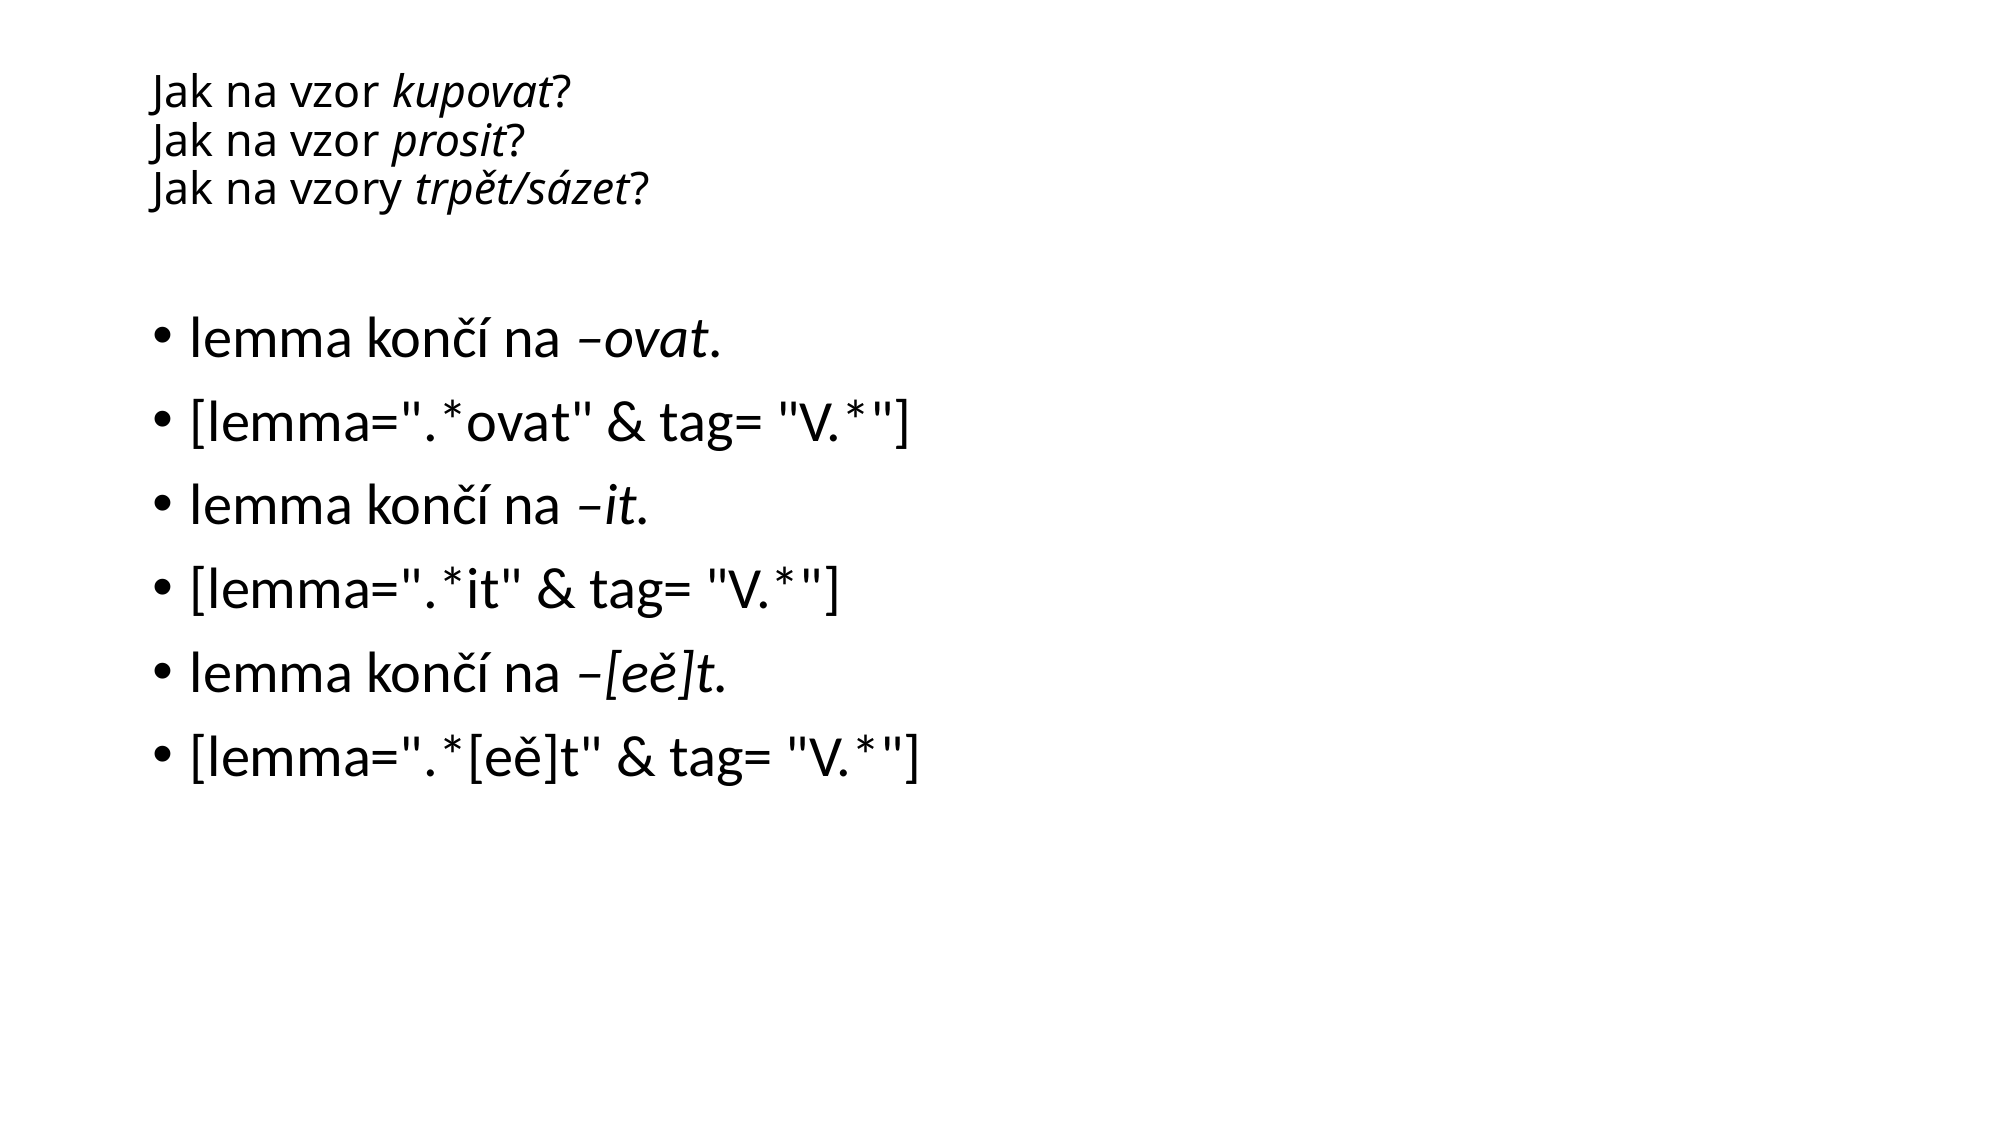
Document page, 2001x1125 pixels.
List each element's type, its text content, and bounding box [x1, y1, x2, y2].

list lemma končí na –ovat. [lemma=".*ovat" & tag= "V.*"] lemma končí na –it. [lemma=".*it" & tag= "V.*"] lemma končí na –[eě]t. [lemma=".*[eě]t" & tag= "V.*"] [137, 299, 1863, 1014]
title Jak na vzor kupovat? Jak na vzor prosit? Jak na vzory trpět/sázet? [137, 59, 1863, 278]
